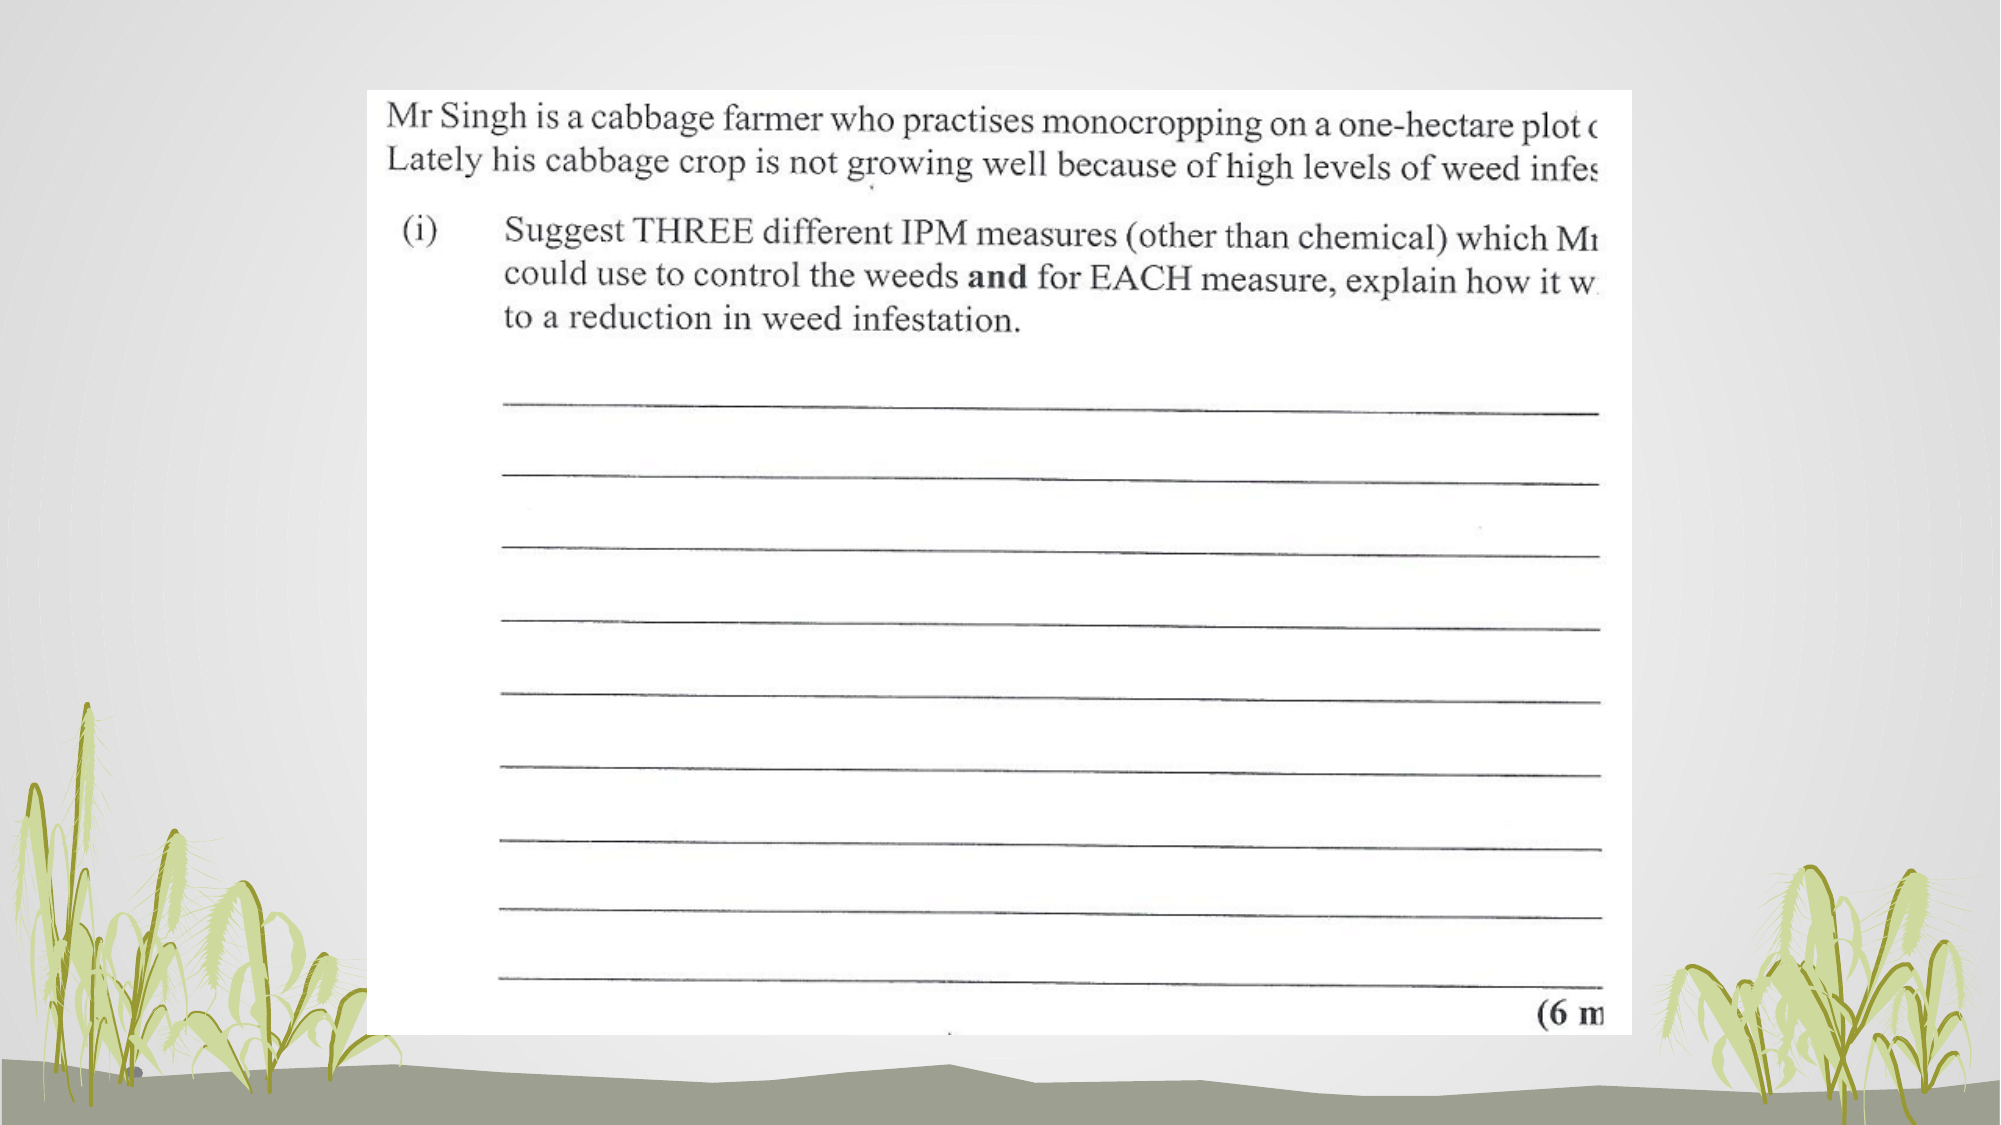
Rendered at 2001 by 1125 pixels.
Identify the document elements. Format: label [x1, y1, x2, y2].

picture [367, 90, 1633, 1035]
